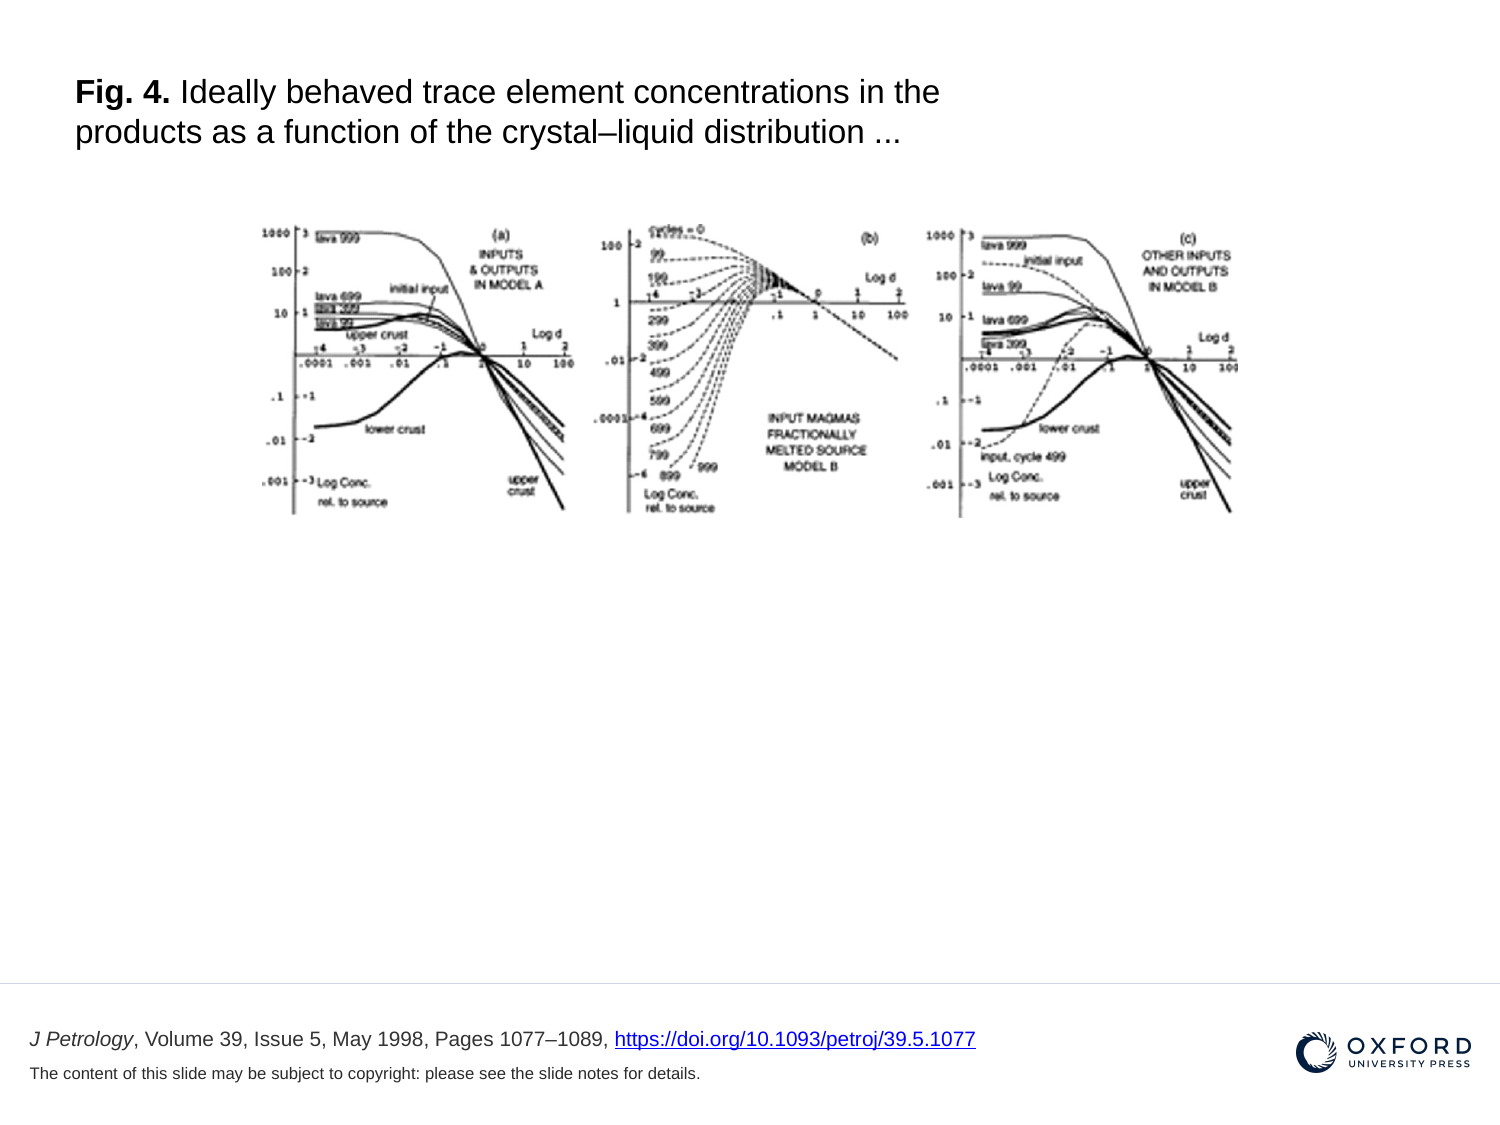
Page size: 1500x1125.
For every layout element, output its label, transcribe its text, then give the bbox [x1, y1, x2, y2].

picture [262, 224, 1238, 518]
title Fig. 4. Ideally behaved trace element concentrations in the products as a function of the crystal–liquid distribution ... [75, 69, 1078, 171]
footer J Petrology, Volume 39, Issue 5, May 1998, Pages 1077–1089, https://doi.org/10.1093/petroj/39.5.1077 The content of this slide may be subject to copyright: please see the slide notes for details. [0, 983, 1260, 1125]
picture [1296, 1032, 1471, 1073]
